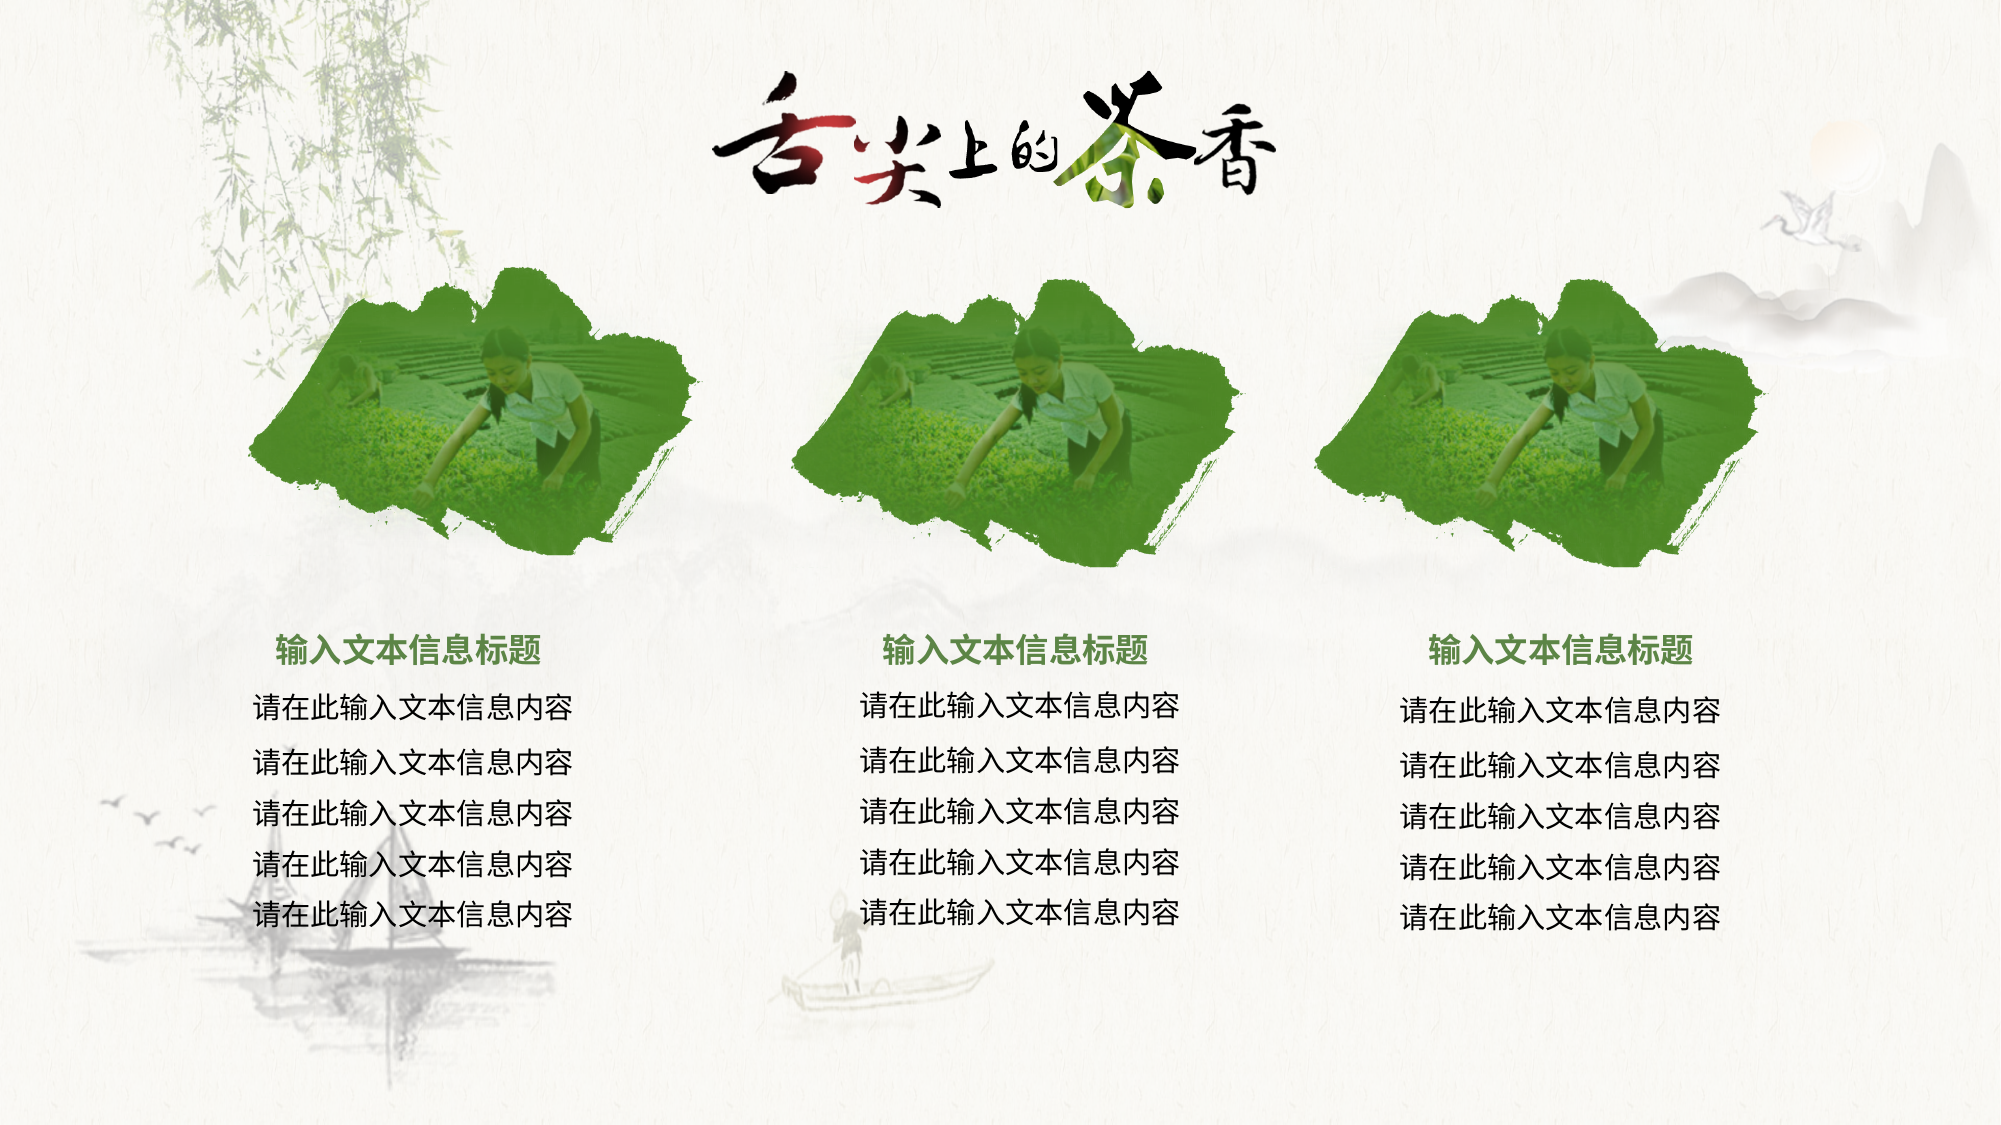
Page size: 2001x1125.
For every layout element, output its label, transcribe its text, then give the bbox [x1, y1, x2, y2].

text_box 请在此输入文本信息内容 [237, 838, 612, 889]
text_box 请在此输入文本信息内容 [237, 736, 612, 787]
picture [237, 248, 717, 556]
picture [1303, 260, 1783, 568]
text_box 请在此输入文本信息内容 [844, 735, 1219, 785]
text_box 请在此输入文本信息内容 [1384, 841, 1760, 892]
text_box 请在此输入文本信息内容 [237, 682, 612, 732]
text_box 请在此输入文本信息内容 [237, 889, 612, 939]
text_box 输入文本信息标题 [261, 621, 580, 677]
text_box 请在此输入文本信息内容 [844, 836, 1219, 887]
text_box 请在此输入文本信息内容 [1384, 740, 1760, 790]
picture [697, 11, 1303, 223]
text_box 请在此输入文本信息内容 [1384, 791, 1760, 841]
text_box 请在此输入文本信息内容 [844, 887, 1219, 937]
text_box 请在此输入文本信息内容 [237, 788, 612, 838]
text_box 请在此输入文本信息内容 [1384, 892, 1760, 942]
text_box 请在此输入文本信息内容 [1384, 685, 1760, 736]
text_box 输入文本信息标题 [868, 621, 1188, 677]
text_box 输入文本信息标题 [1413, 621, 1733, 677]
picture [780, 260, 1260, 568]
text_box 请在此输入文本信息内容 [844, 680, 1219, 730]
text_box 请在此输入文本信息内容 [844, 786, 1219, 836]
